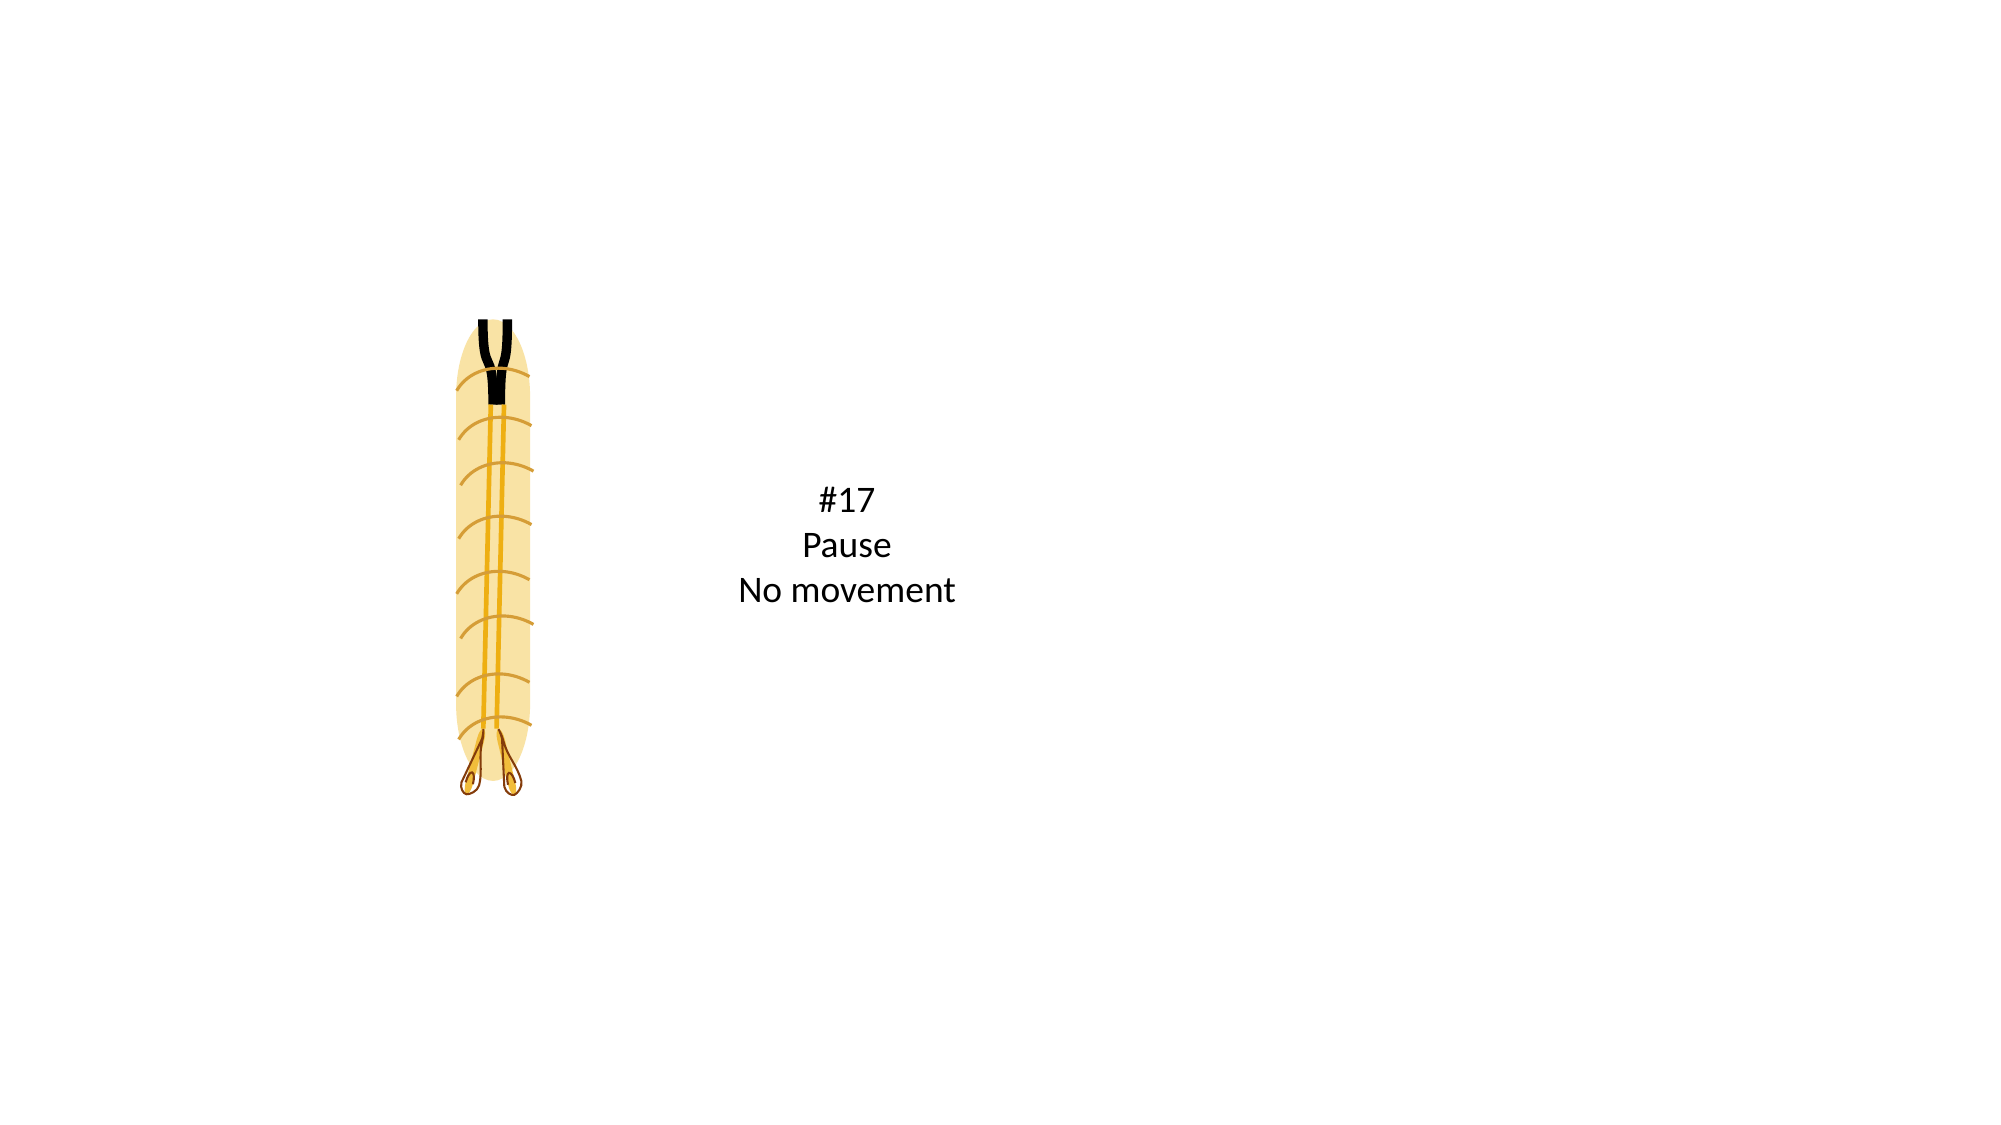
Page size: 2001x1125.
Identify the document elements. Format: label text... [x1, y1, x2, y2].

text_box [449, 319, 566, 816]
text_box #17 Pause No movement [723, 467, 971, 618]
